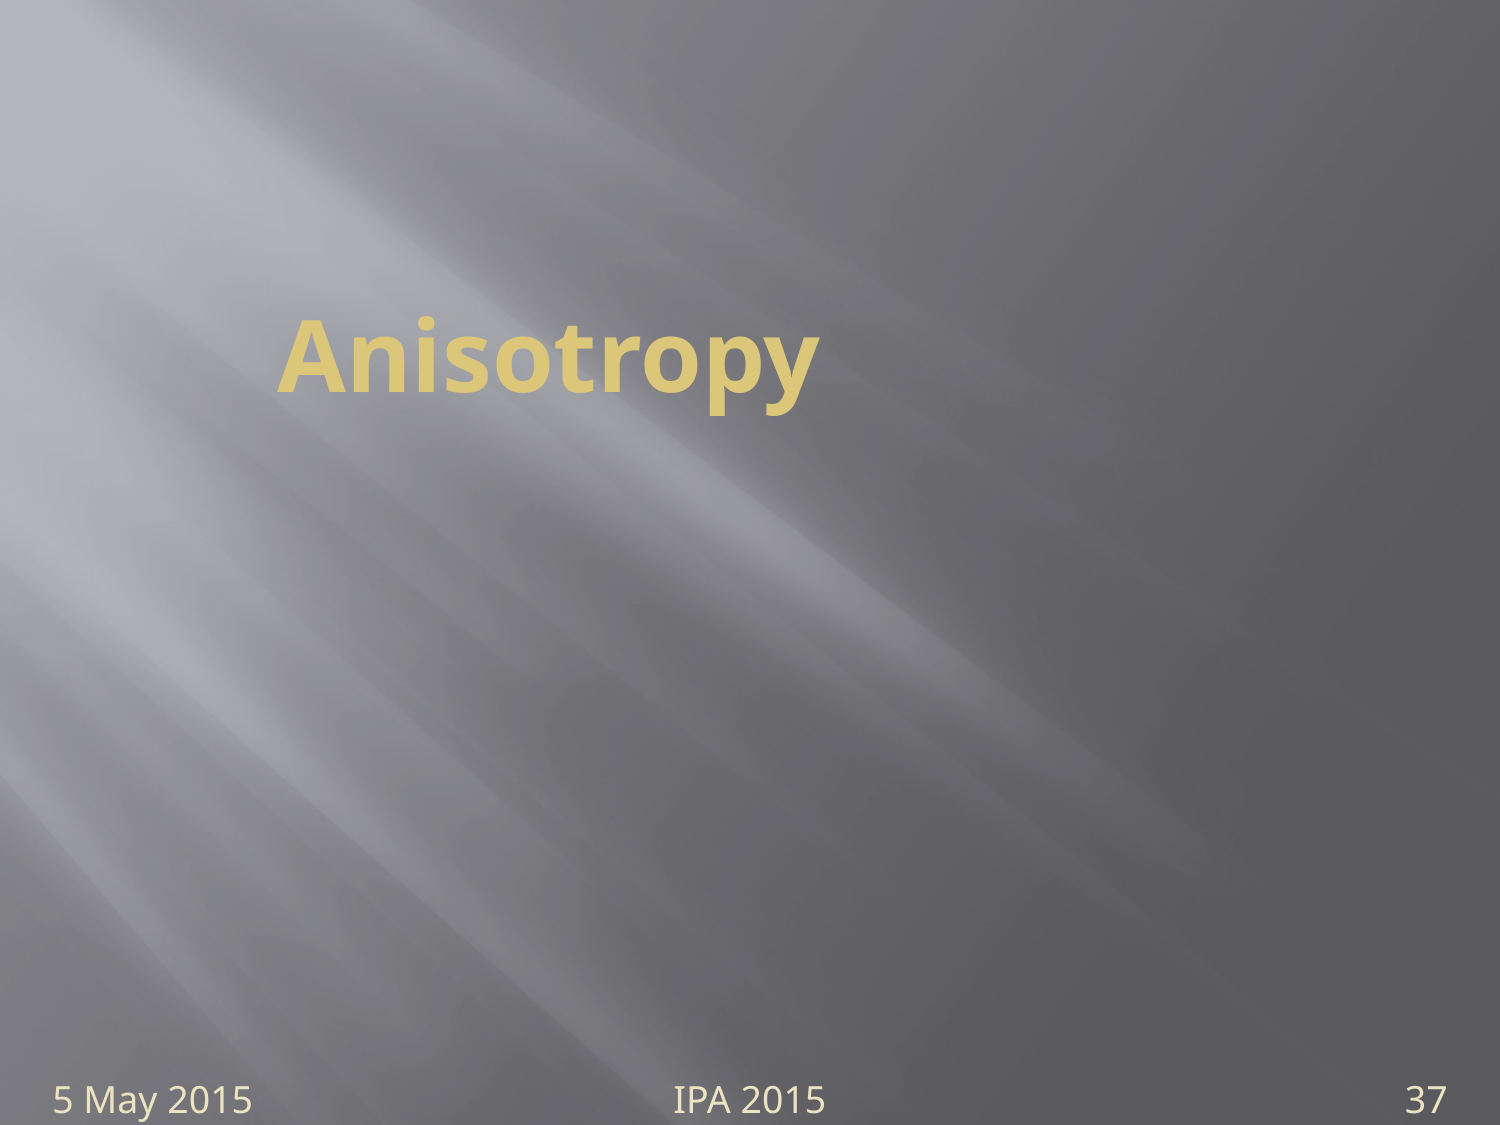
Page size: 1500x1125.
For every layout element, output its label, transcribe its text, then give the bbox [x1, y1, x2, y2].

slide_number 37 [1299, 1068, 1463, 1125]
title Anisotropy [262, 112, 1463, 413]
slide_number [37, 1068, 425, 1125]
footer IPA 2015 [512, 1068, 988, 1125]
